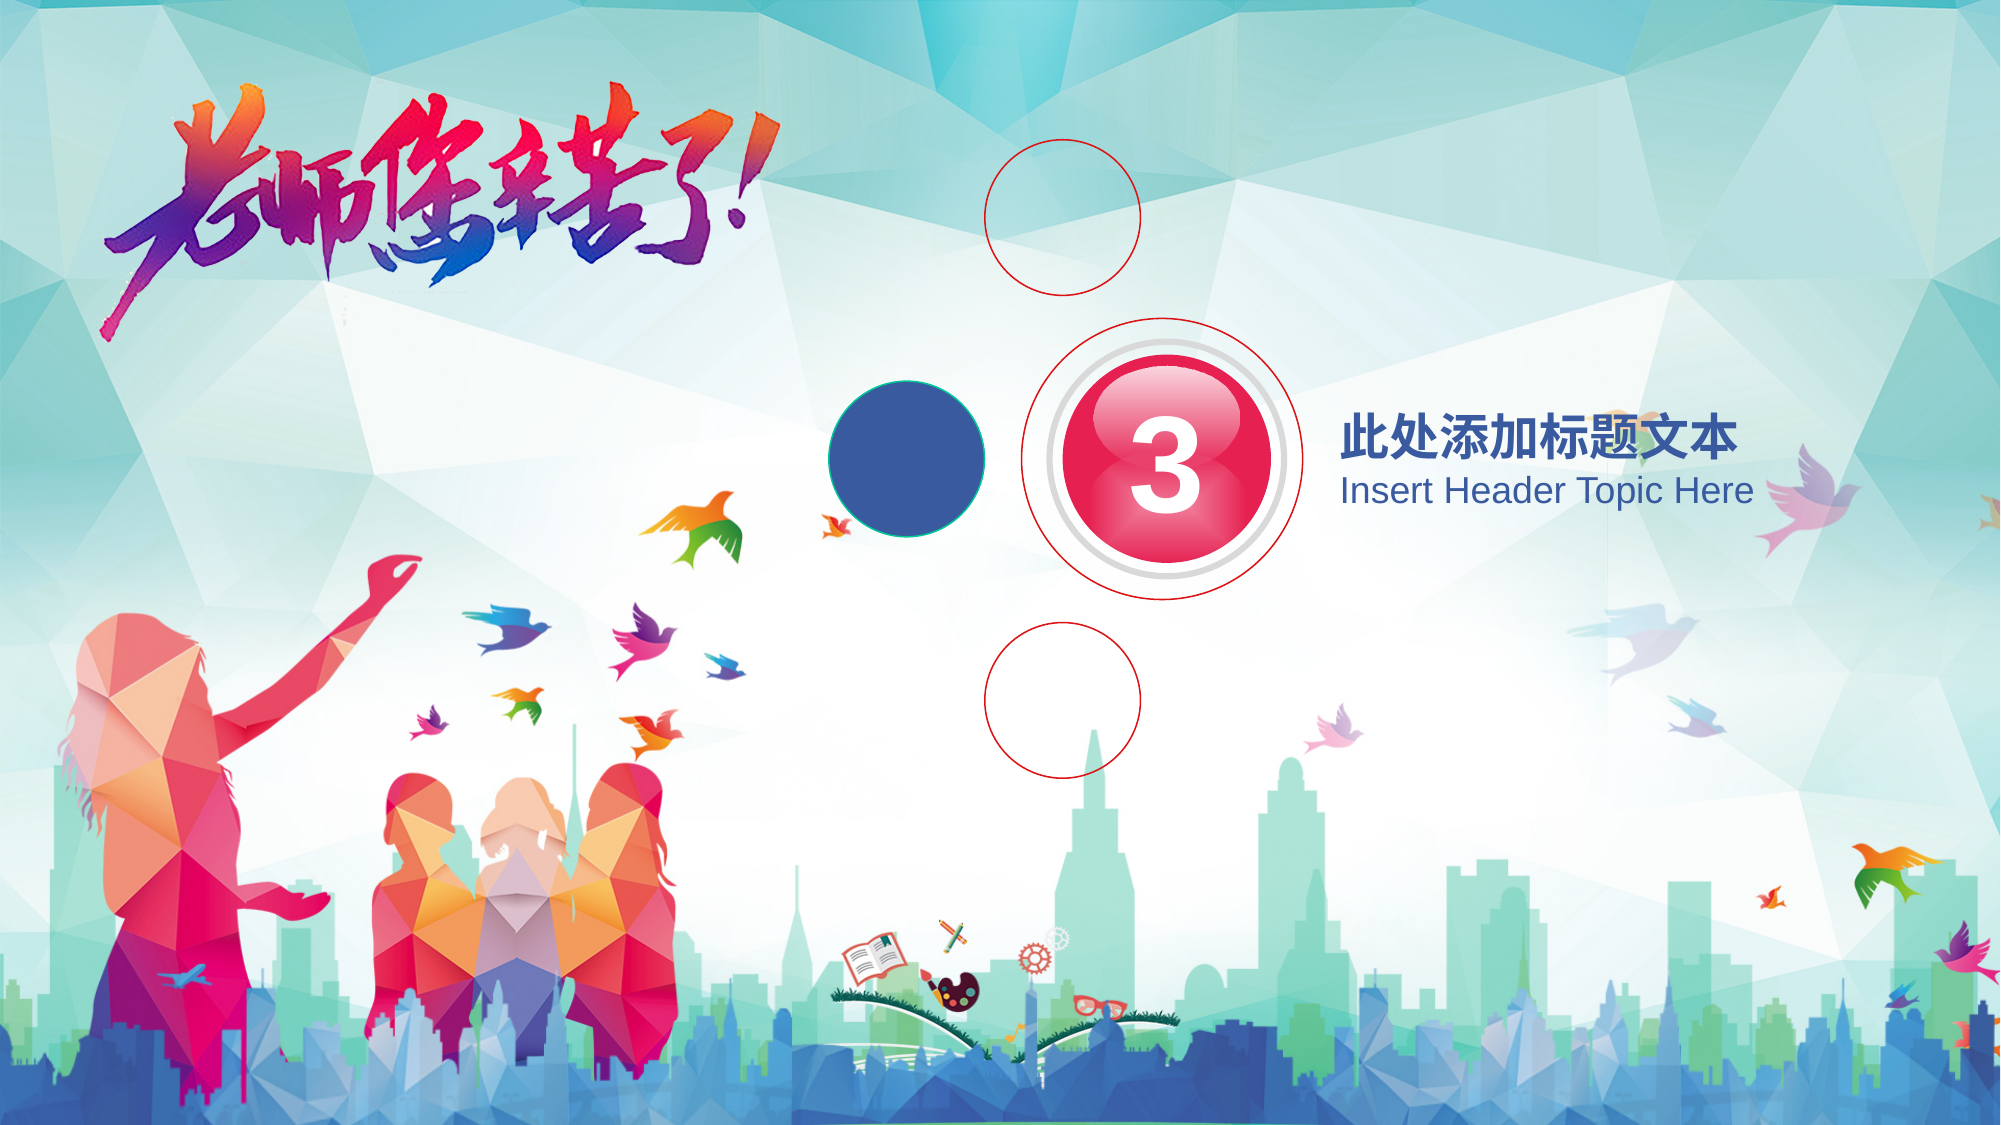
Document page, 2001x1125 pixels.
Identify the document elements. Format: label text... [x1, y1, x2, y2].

text_box [1285, 388, 1304, 530]
text_box 此处添加标题文本 Insert Header Topic Here [1339, 398, 1903, 519]
text_box [983, 621, 1142, 780]
text_box [1083, 577, 1241, 601]
text_box [1083, 317, 1241, 341]
text_box [1020, 373, 1049, 545]
picture [0, 0, 2001, 1125]
text_box [827, 380, 986, 538]
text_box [1049, 341, 1285, 577]
text_box [983, 138, 1142, 297]
